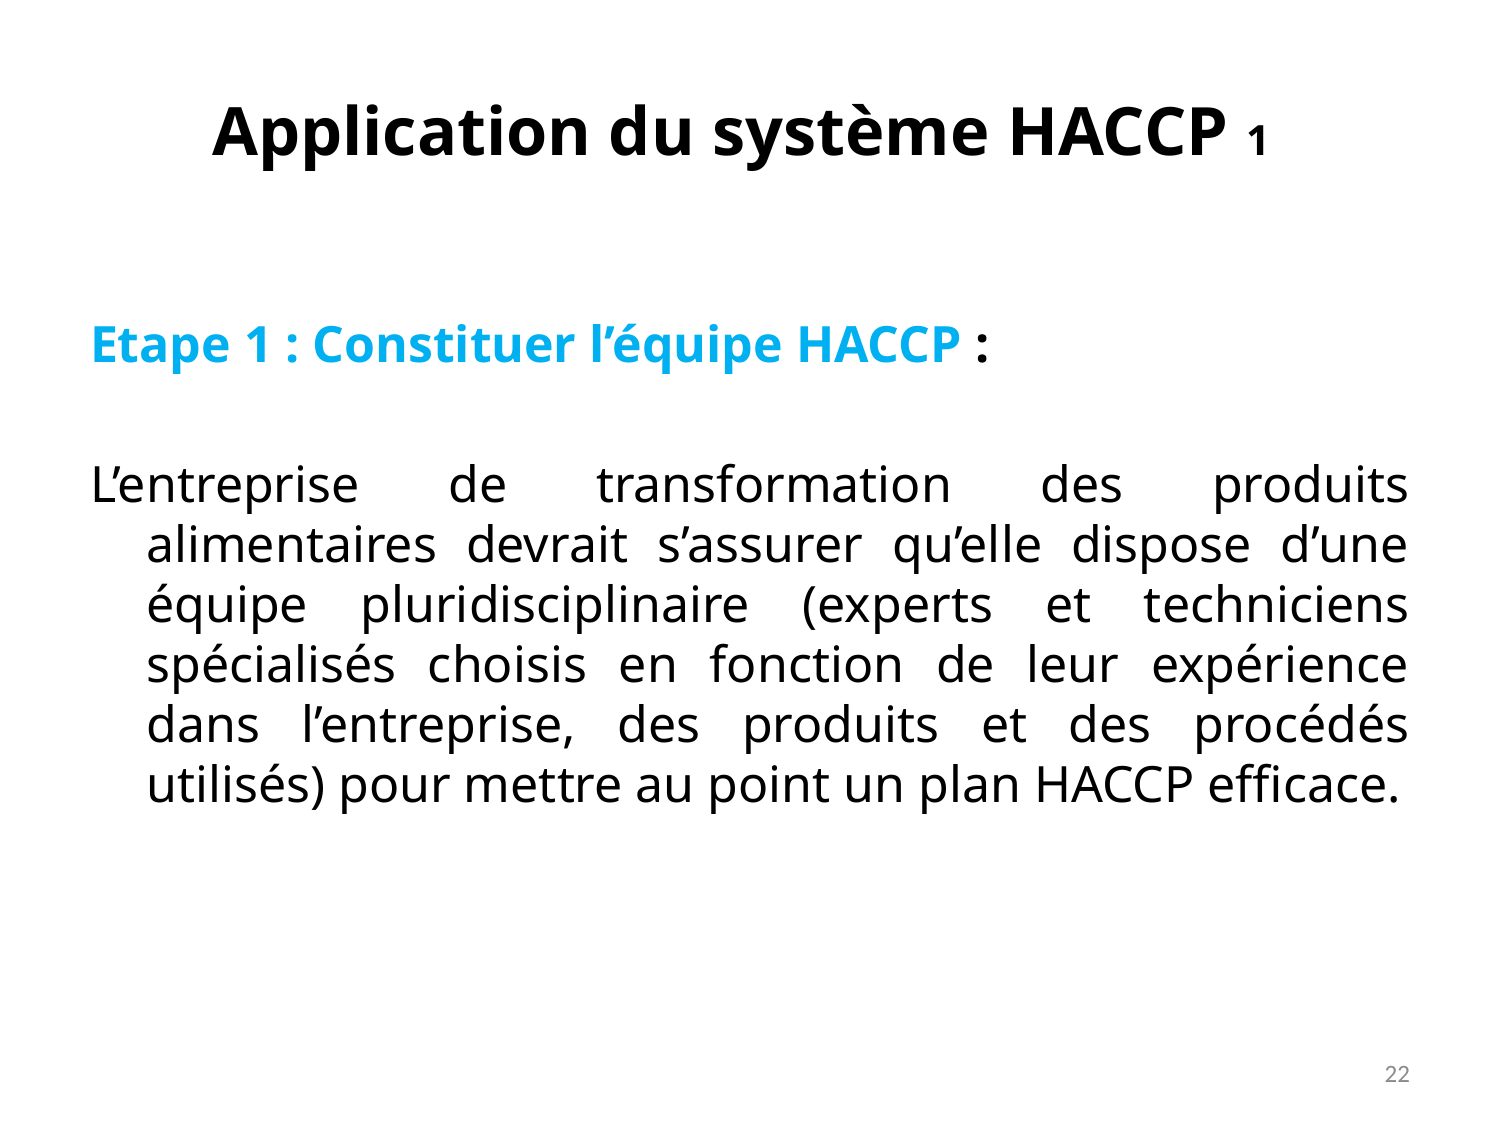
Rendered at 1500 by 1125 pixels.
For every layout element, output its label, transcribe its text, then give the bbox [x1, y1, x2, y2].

slide_number 22 [1074, 1042, 1425, 1103]
list Etape 1 : Constituer l’équipe HACCP : L’entreprise de transformation des produits alimentaires devrait s’assurer qu’elle dispose d’une équipe pluridisciplinaire (experts et techniciens spécialisés choisis en fonction de leur expérience dans l’entreprise, des produits et des procédés utilisés) pour mettre au point un plan HACCP efficace. [75, 224, 1425, 1038]
title Application du système HACCP 1 [75, 45, 1425, 213]
